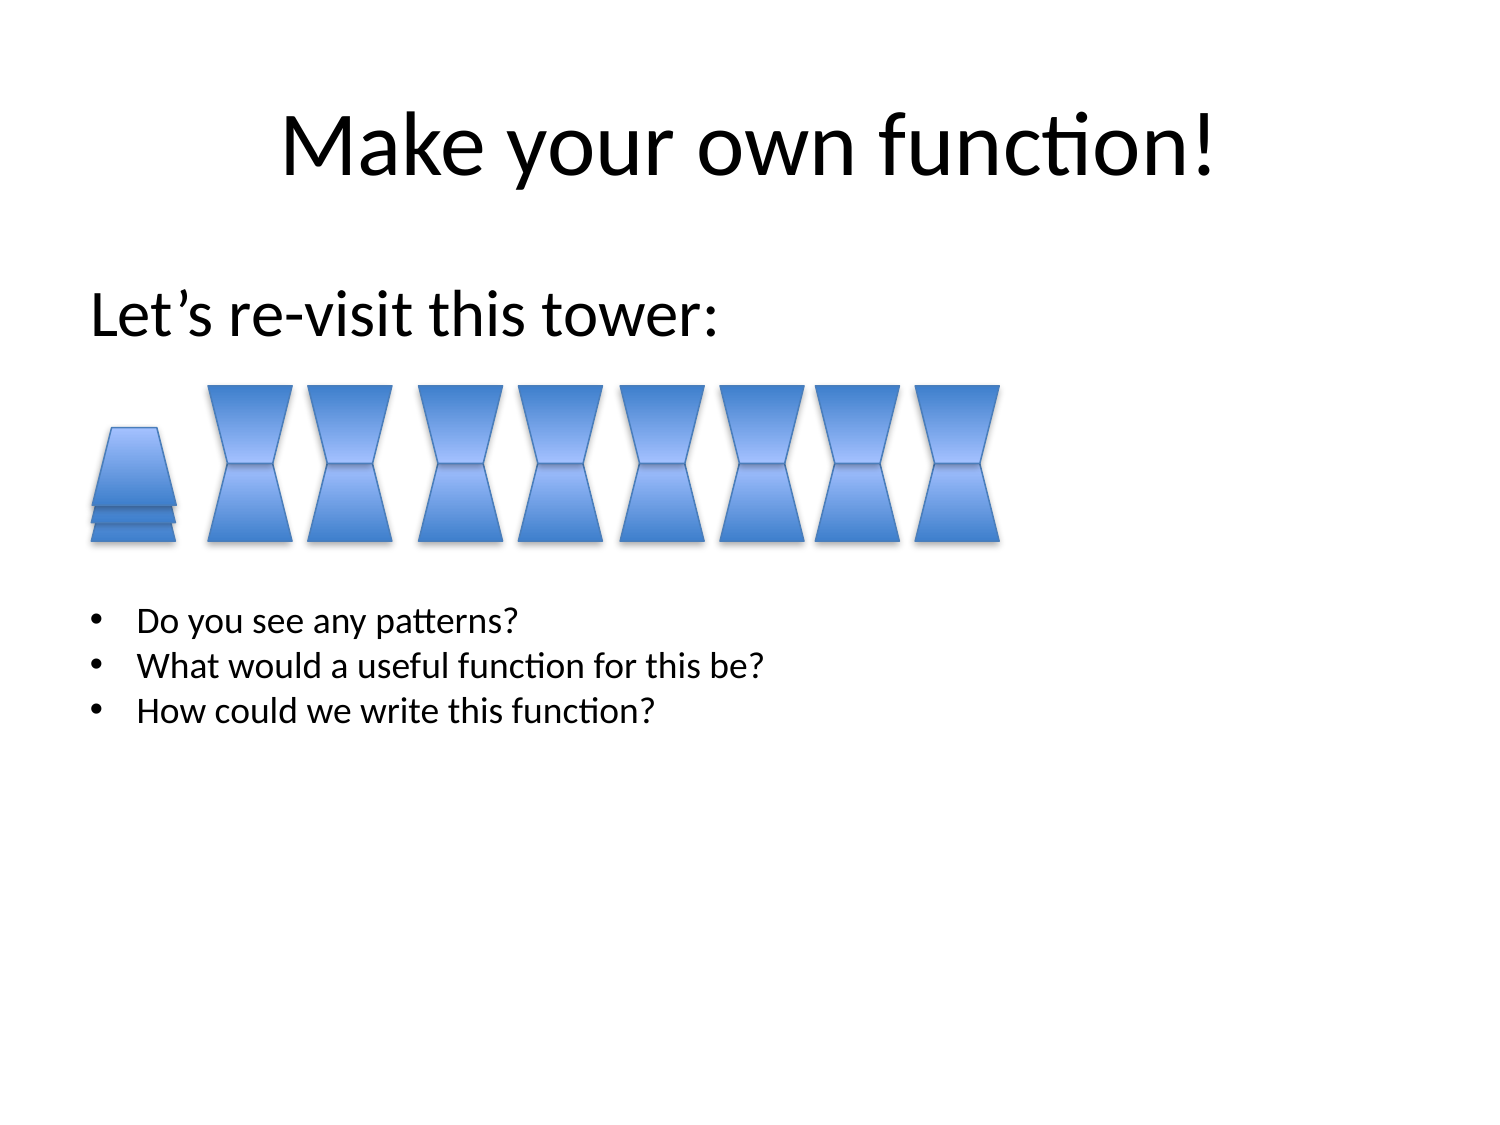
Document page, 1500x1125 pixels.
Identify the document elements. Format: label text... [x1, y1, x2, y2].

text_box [91, 385, 1000, 542]
list Let’s re-visit this tower: [75, 262, 771, 361]
text_box Do you see any patterns? What would a useful function for this be? How could we write this function? [75, 589, 1293, 739]
title Make your own function! [75, 45, 1425, 233]
